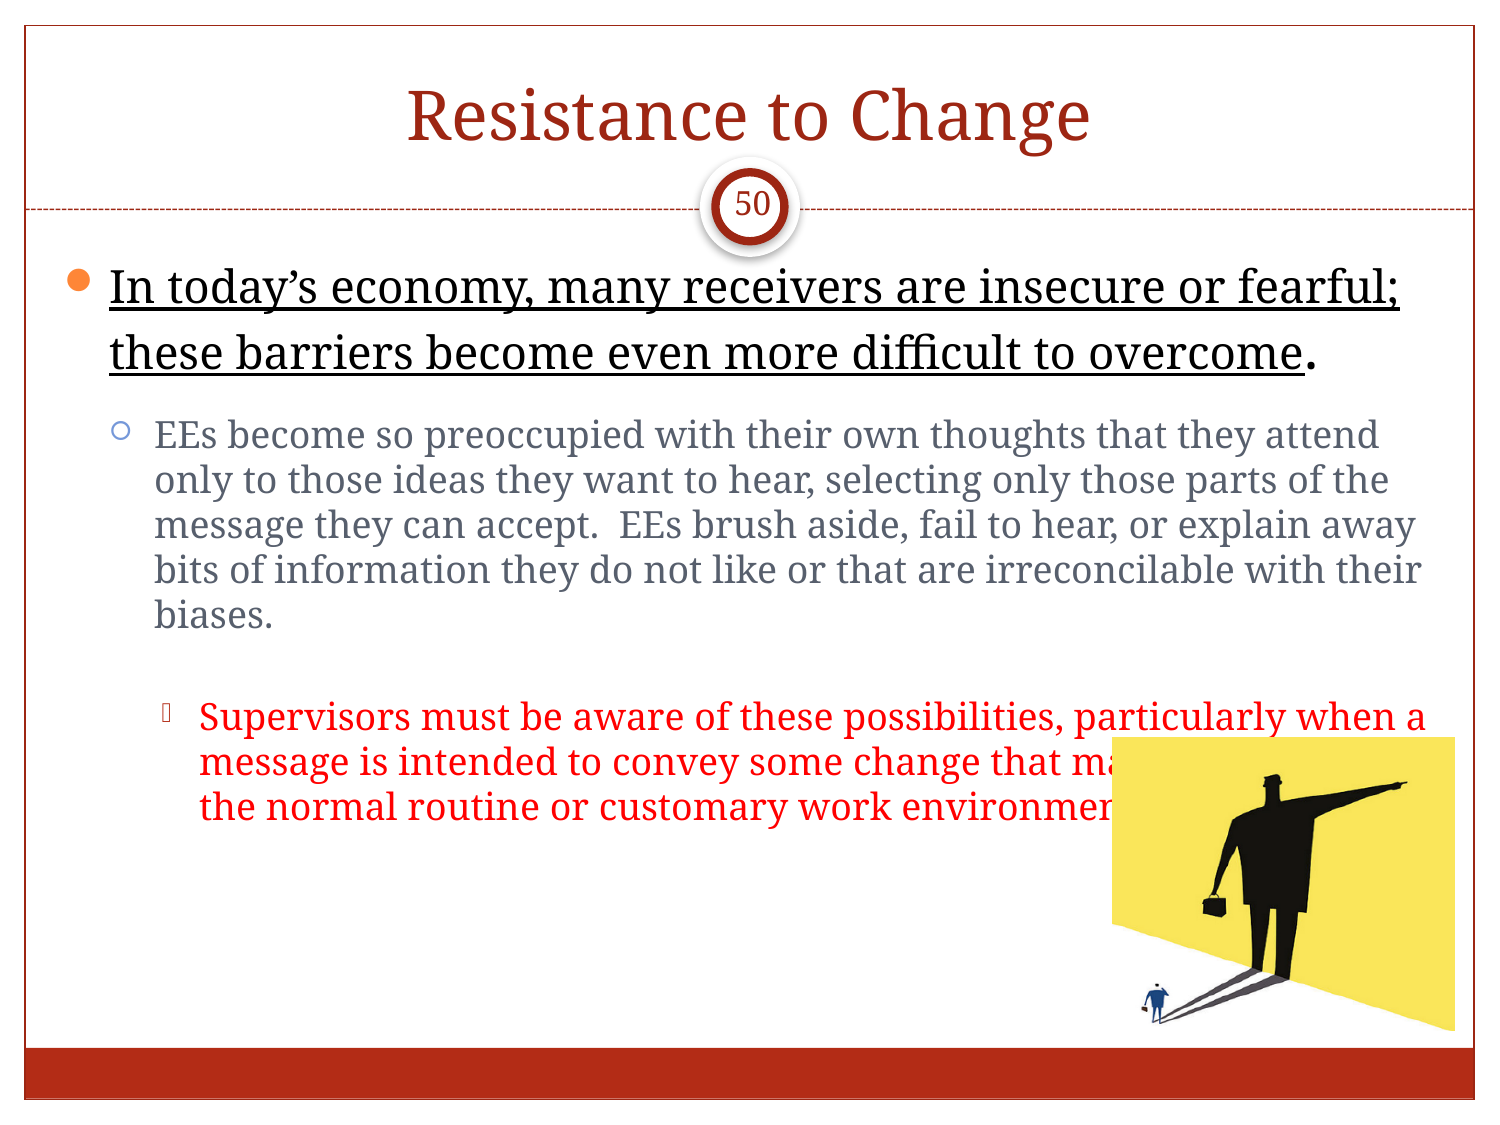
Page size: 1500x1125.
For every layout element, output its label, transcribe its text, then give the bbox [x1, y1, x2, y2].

slide_number 50 [715, 168, 791, 241]
picture [1112, 737, 1456, 1031]
title Resistance to Change [49, 37, 1450, 162]
list In today’s economy, many receivers are insecure or fearful; these barriers become even more difficult to overcome. EEs become so preoccupied with their own thoughts that they attend only to those ideas they want to hear, selecting only those parts of the message they can accept. EEs brush aside, fail to hear, or explain away bits of information they do not like or that are irreconcilable with their biases. Supervisors must be aware of these possibilities, particularly when a message is intended to convey some change that may interfere with the normal routine or customary work environment. [49, 250, 1445, 1001]
